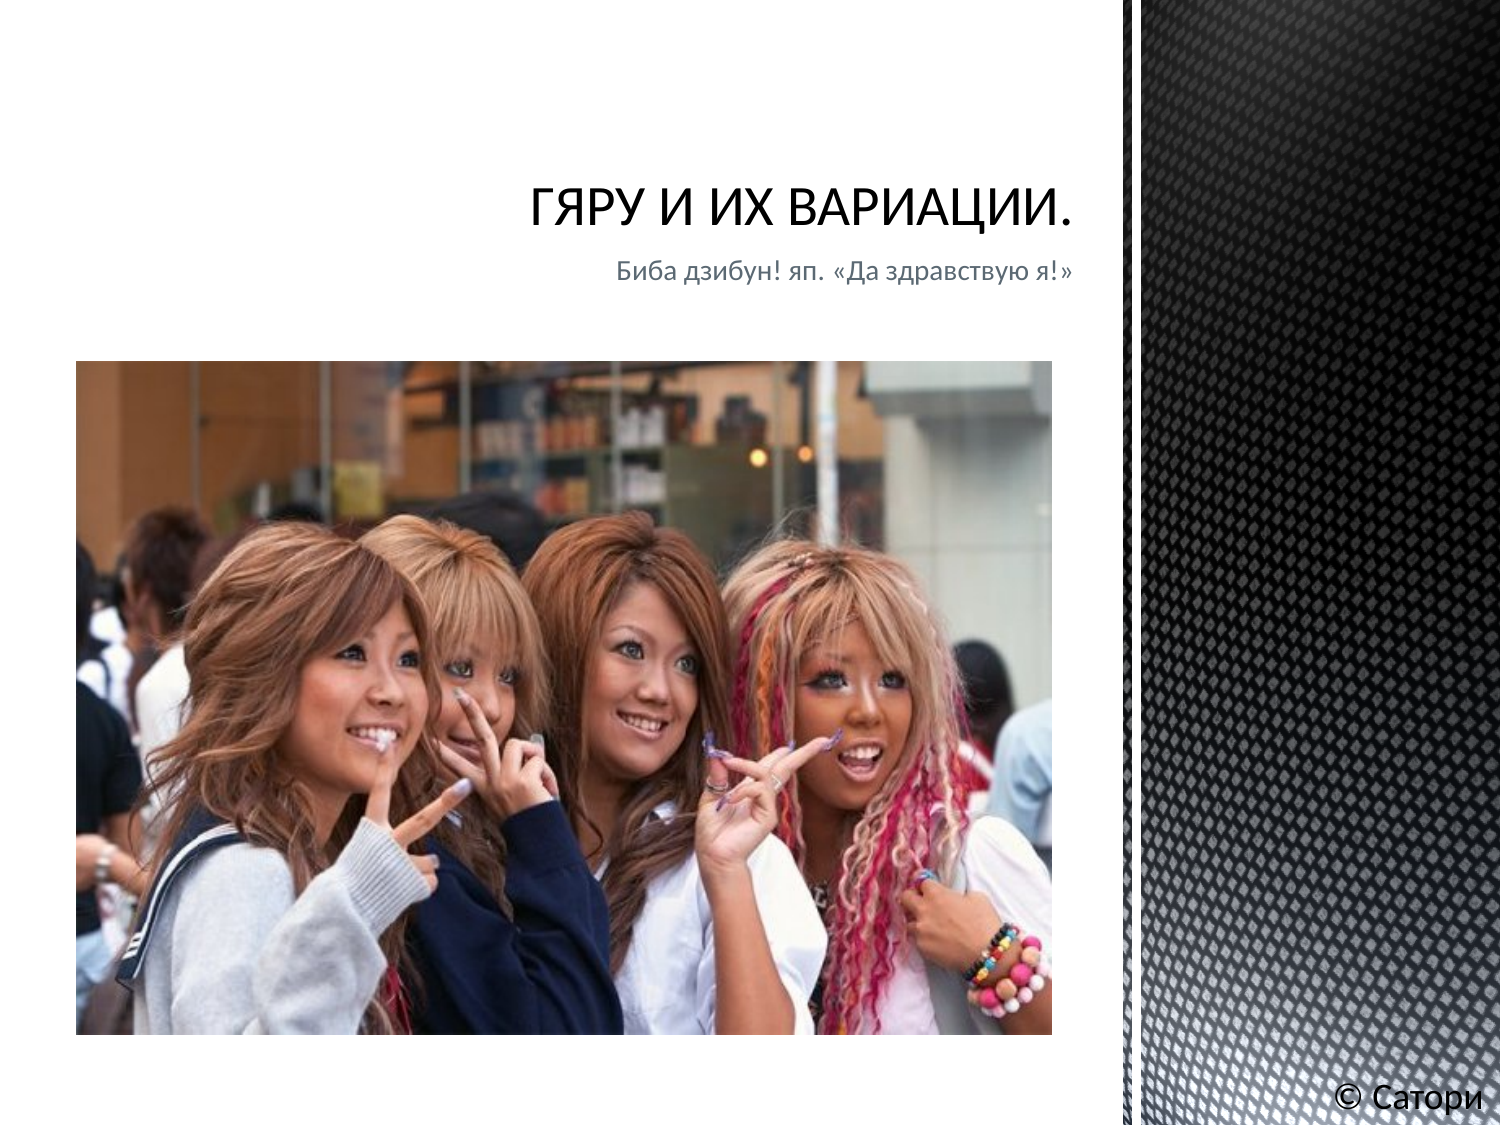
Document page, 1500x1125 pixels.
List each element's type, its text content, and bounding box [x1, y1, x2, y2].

subtitle Биба дзибун! яп. «Да здравствую я!» [439, 243, 1090, 594]
text_box © Сатори [1317, 1064, 1499, 1125]
picture [1123, 0, 1500, 1125]
picture [76, 361, 1052, 1035]
title ГЯРУ И ИХ ВАРИАЦИИ. [438, 160, 1089, 245]
